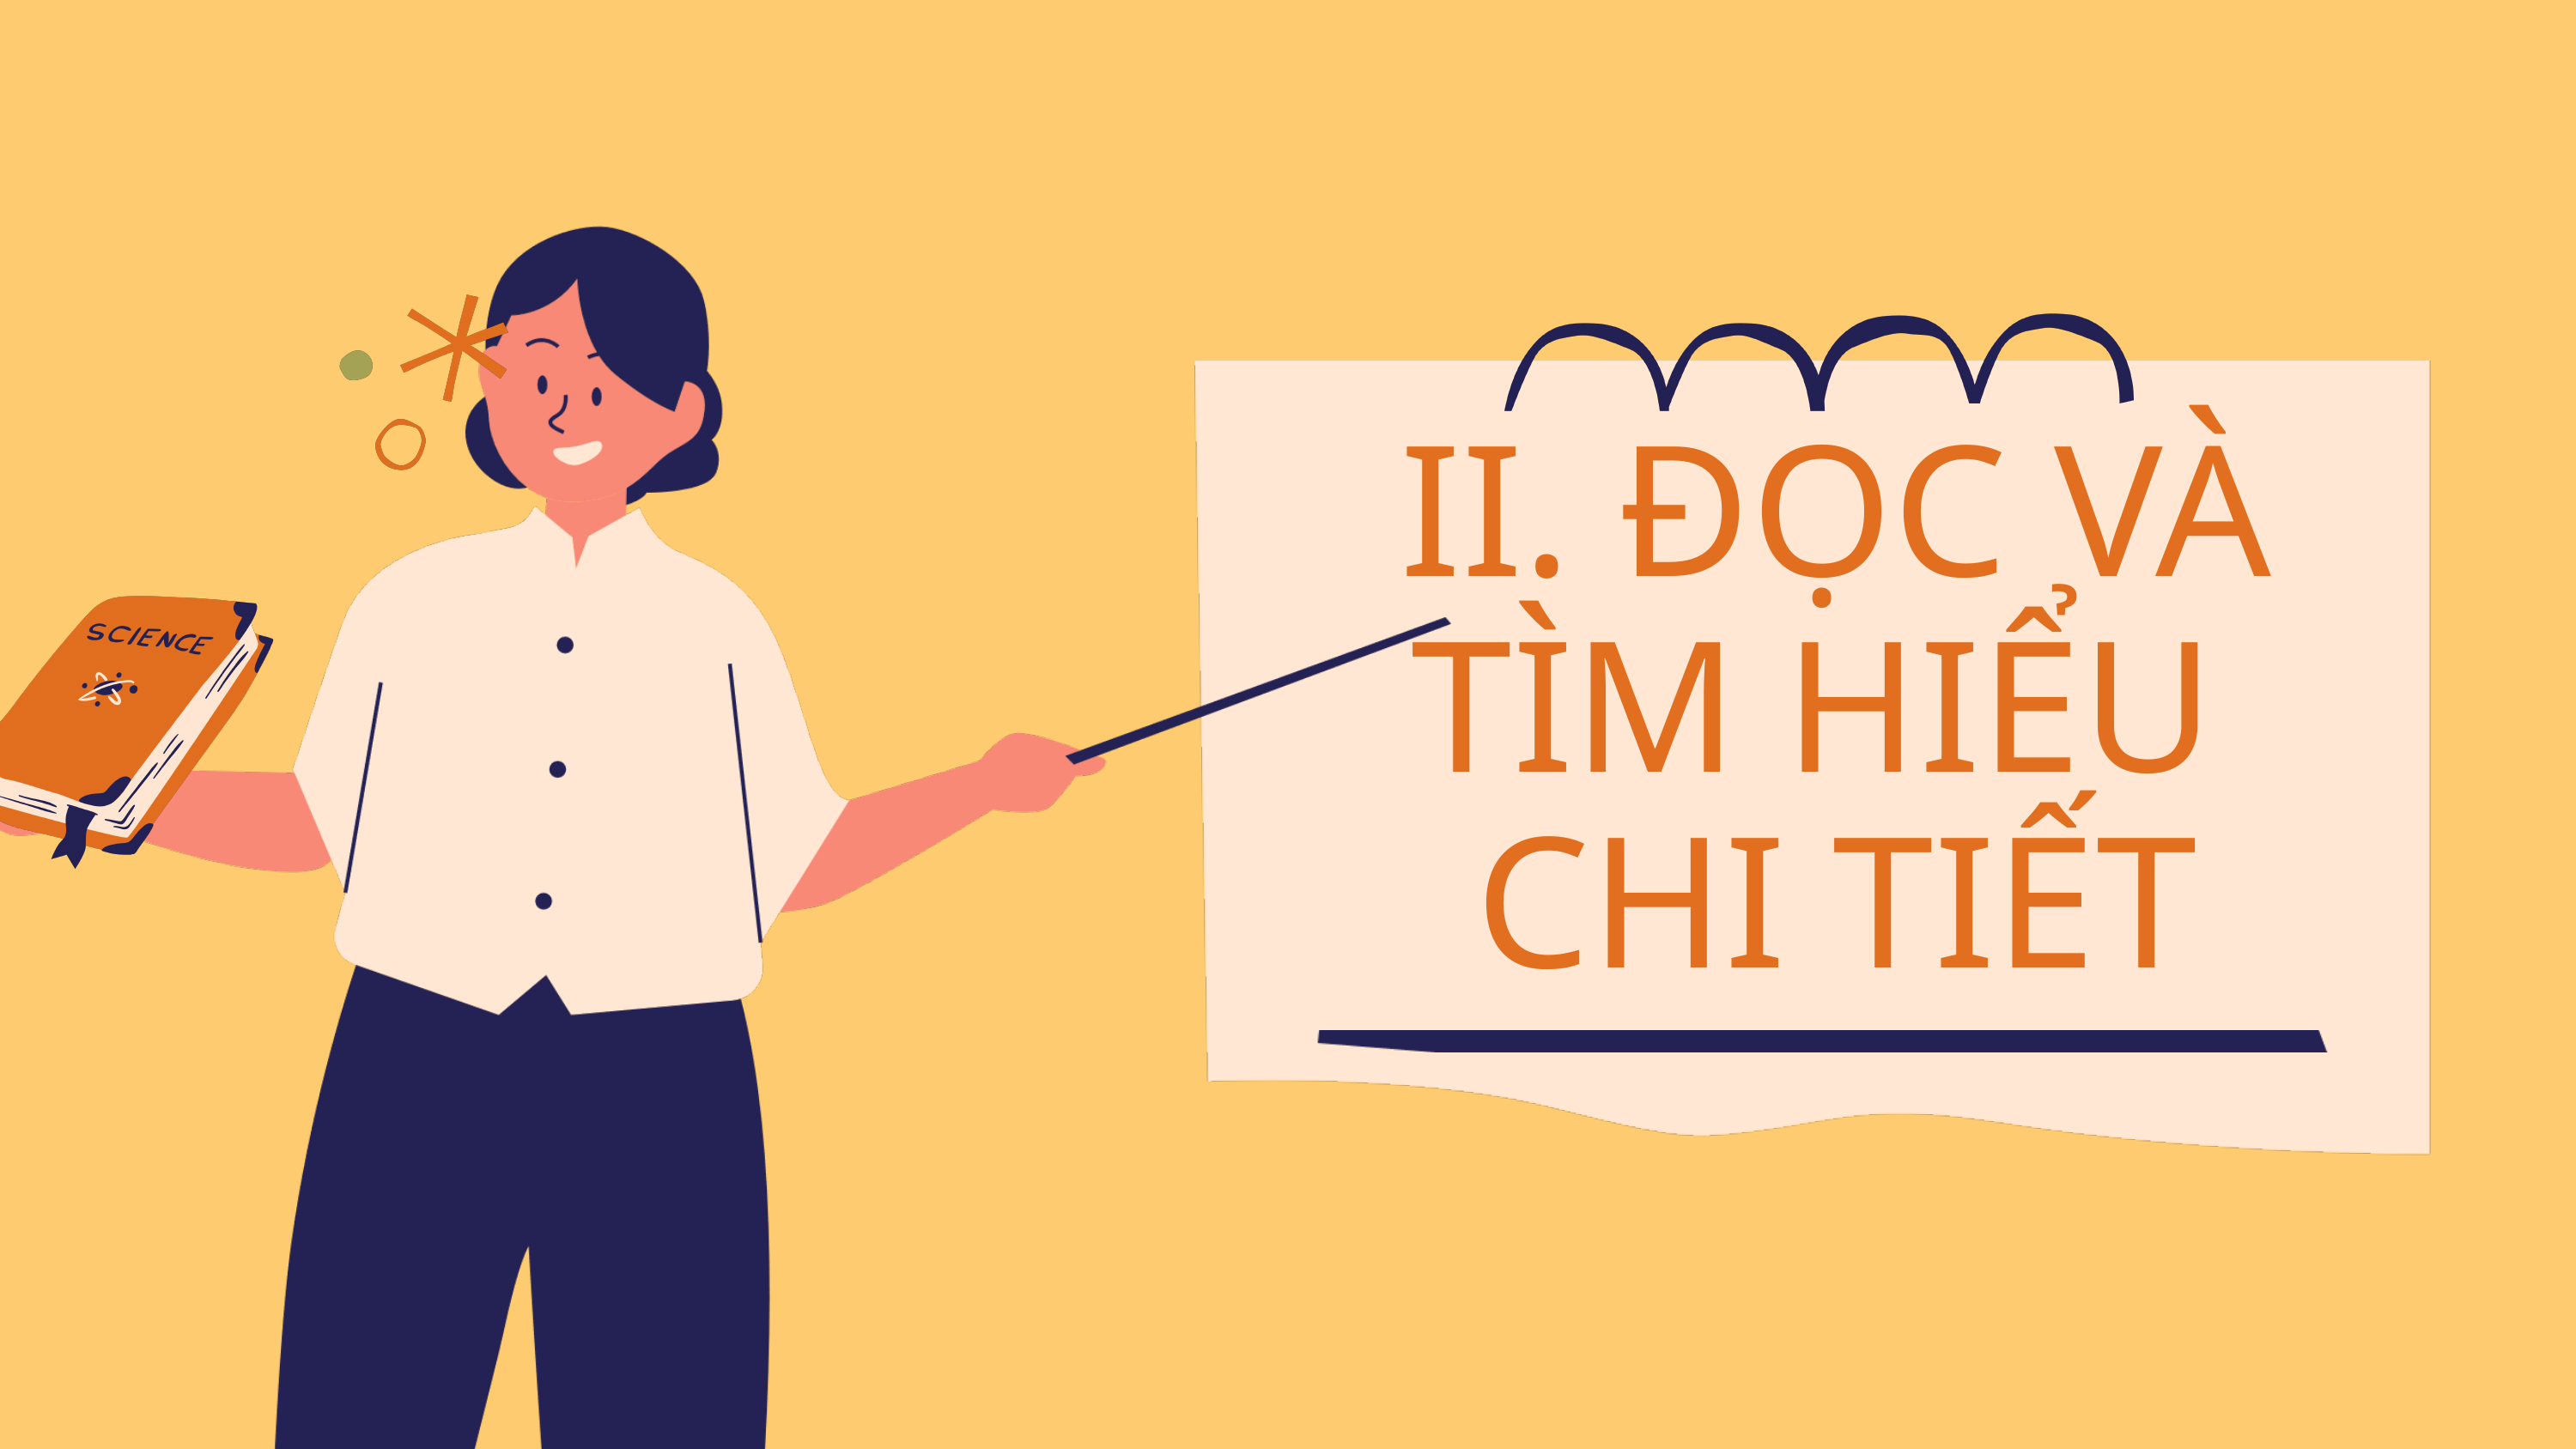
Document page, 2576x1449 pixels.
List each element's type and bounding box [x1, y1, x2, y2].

picture [0, 223, 2432, 1449]
text_box [338, 294, 508, 473]
